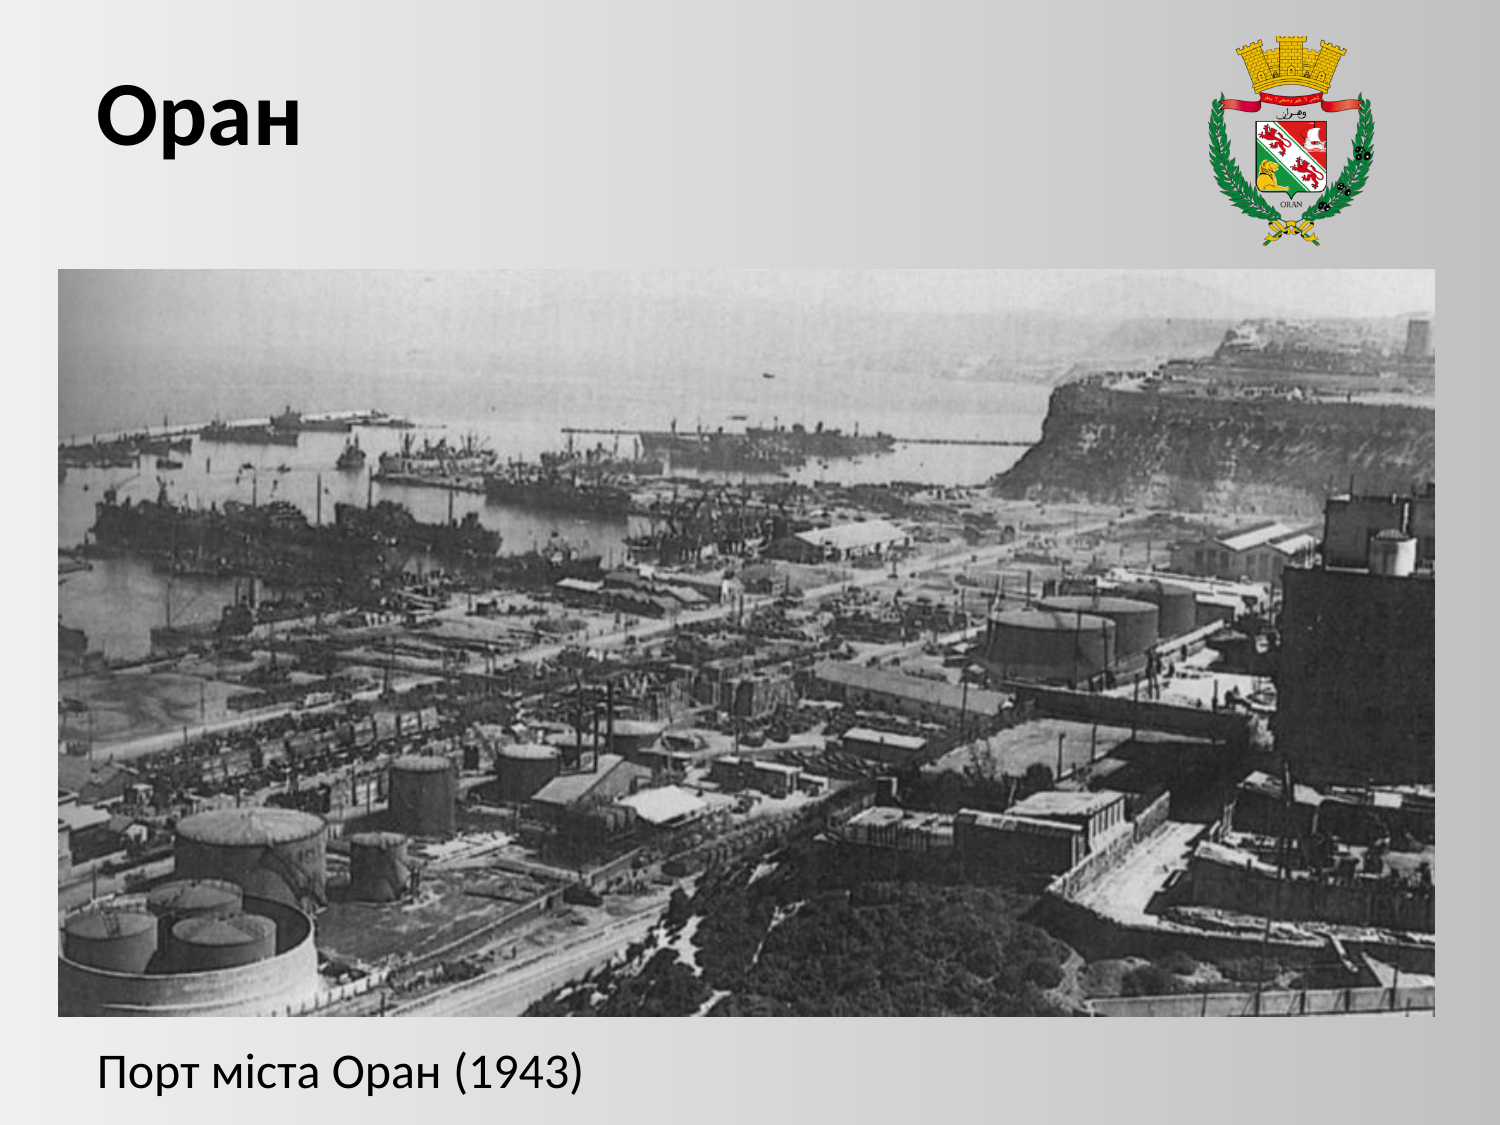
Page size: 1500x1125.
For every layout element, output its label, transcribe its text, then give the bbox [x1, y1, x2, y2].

text_box Оран [81, 46, 399, 172]
text_box Порт міста Оран (1943) [82, 1031, 704, 1106]
picture [58, 269, 1436, 1017]
picture [1206, 34, 1375, 247]
